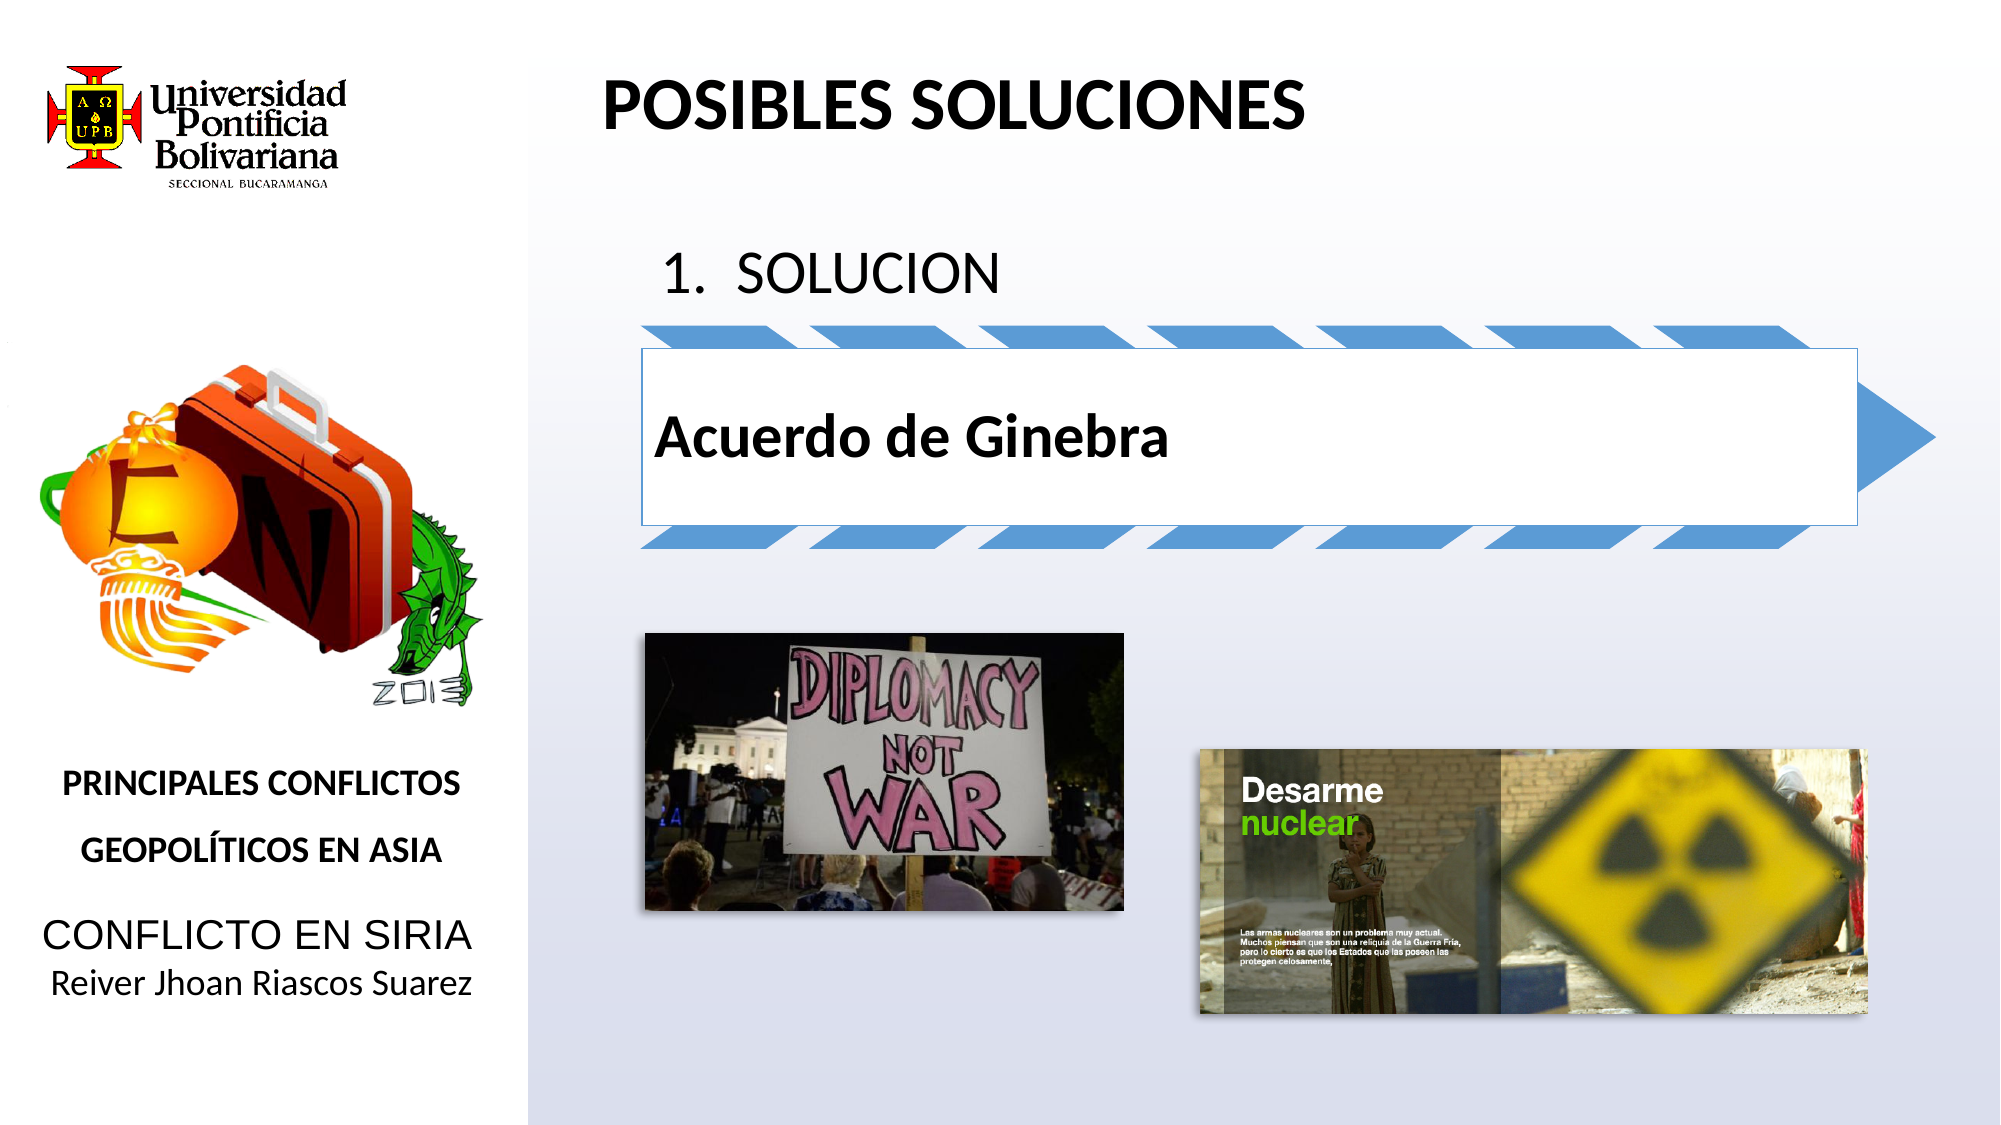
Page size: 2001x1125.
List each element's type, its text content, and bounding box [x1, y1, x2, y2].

picture [47, 66, 346, 188]
picture [527, 0, 2000, 1125]
text_box PRINCIPALES CONFLICTOS GEOPOLÍTICOS EN ASIA CONFLICTO EN SIRIA Reiver Jhoan Riascos Suarez [7, 728, 516, 1011]
picture [7, 342, 516, 728]
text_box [621, 148, 1956, 617]
